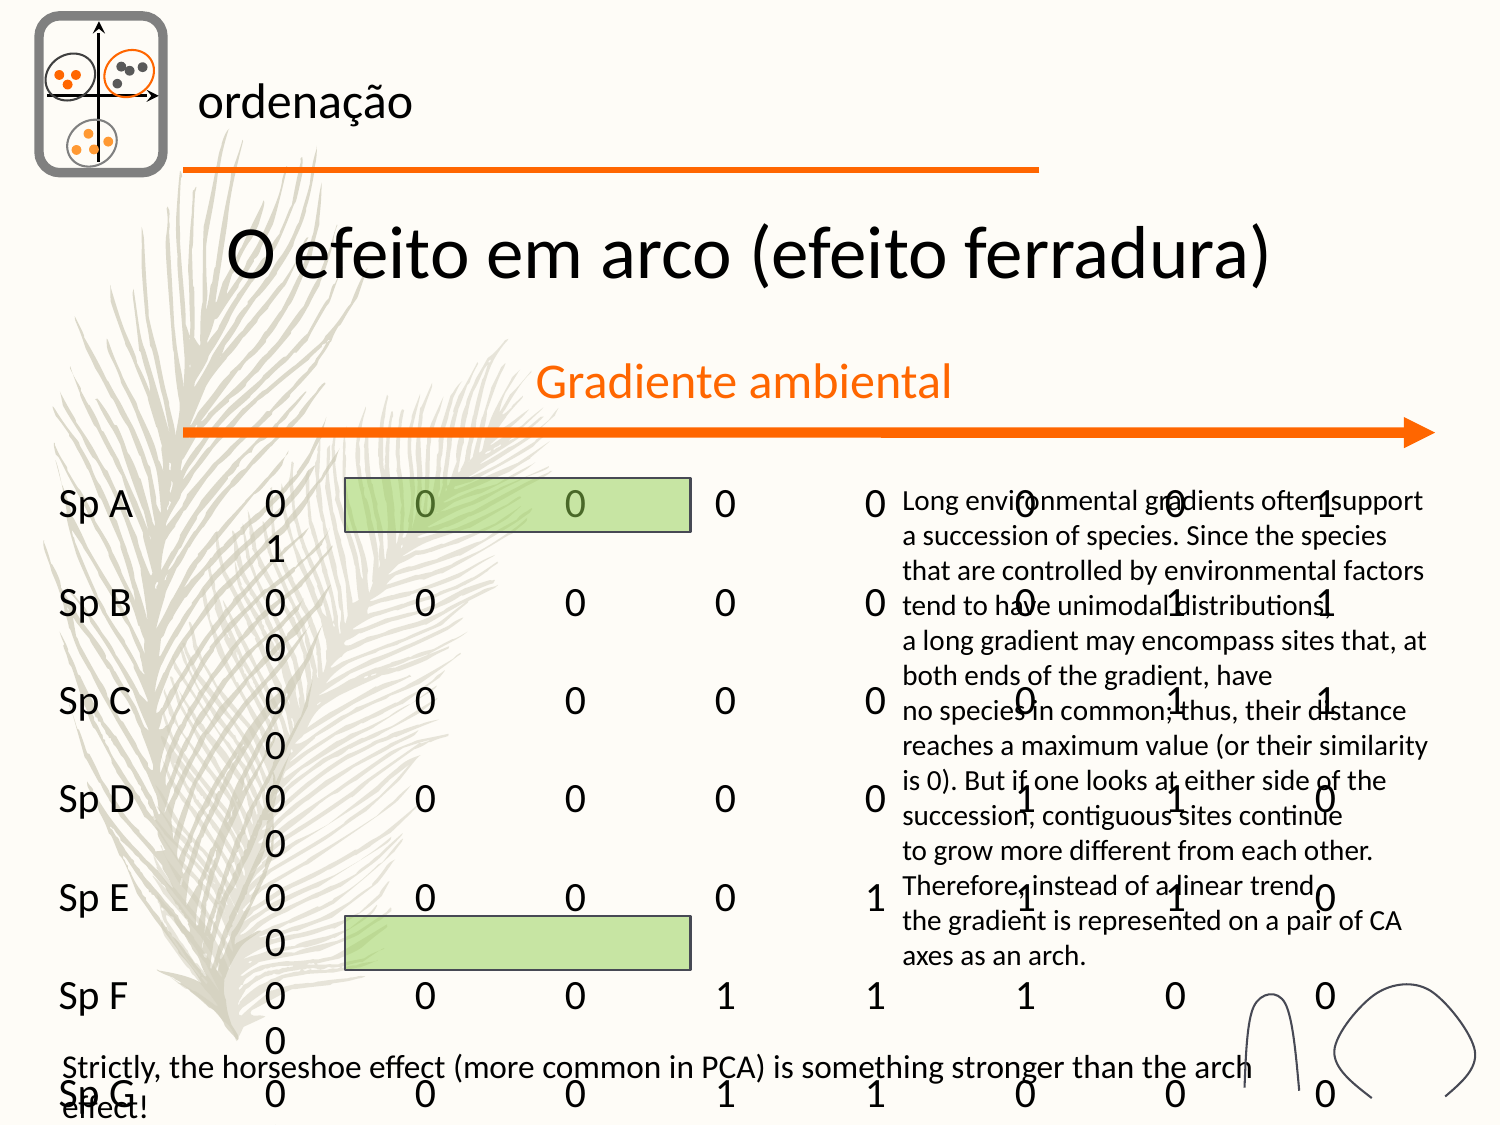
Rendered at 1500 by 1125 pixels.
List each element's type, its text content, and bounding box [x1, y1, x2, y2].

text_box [38, 15, 164, 173]
text_box Gradiente ambiental Sp A 0 0 0 0 0 0 0 1 1 Sp B 0 0 0 0 0 0 1 1 0 Sp C 0 0 0 0 0 0 1 1 0 Sp D 0 0 0 0 0 1 1 0 0 Sp E 0 0 0 0 1 1 1 0 0 Sp F 0 0 0 1 1 1 0 0 0 Sp G 0 0 0 1 1 0 0 0 0 Sp H 0 0 1 1 0 0 0 0 0 Sp I 1 1 1 0 0 0 0 0 0 [43, 348, 1457, 1024]
text_box Long environmental gradients often support a succession of species. Since the species that are controlled by environmental factors tend to have unimodal distributions, a long gradient may encompass sites that, at both ends of the gradient, have no species in common; thus, their distance reaches a maximum value (or their similarity is 0). But if one looks at either side of the succession, contiguous sites continue to grow more different from each other. Therefore, instead of a linear trend, the gradient is represented on a pair of CA axes as an arch. [887, 474, 1457, 979]
text_box Strictly, the horseshoe effect (more common in PCA) is something stronger than the arch effect! [47, 1037, 1271, 1125]
text_box [1243, 993, 1301, 1091]
text_box O efeito em arco (efeito ferradura) [64, 196, 1435, 302]
text_box [1333, 983, 1477, 1099]
text_box [344, 477, 692, 533]
text_box [183, 426, 1436, 439]
text_box ordenação [183, 61, 1076, 137]
text_box [344, 915, 692, 971]
